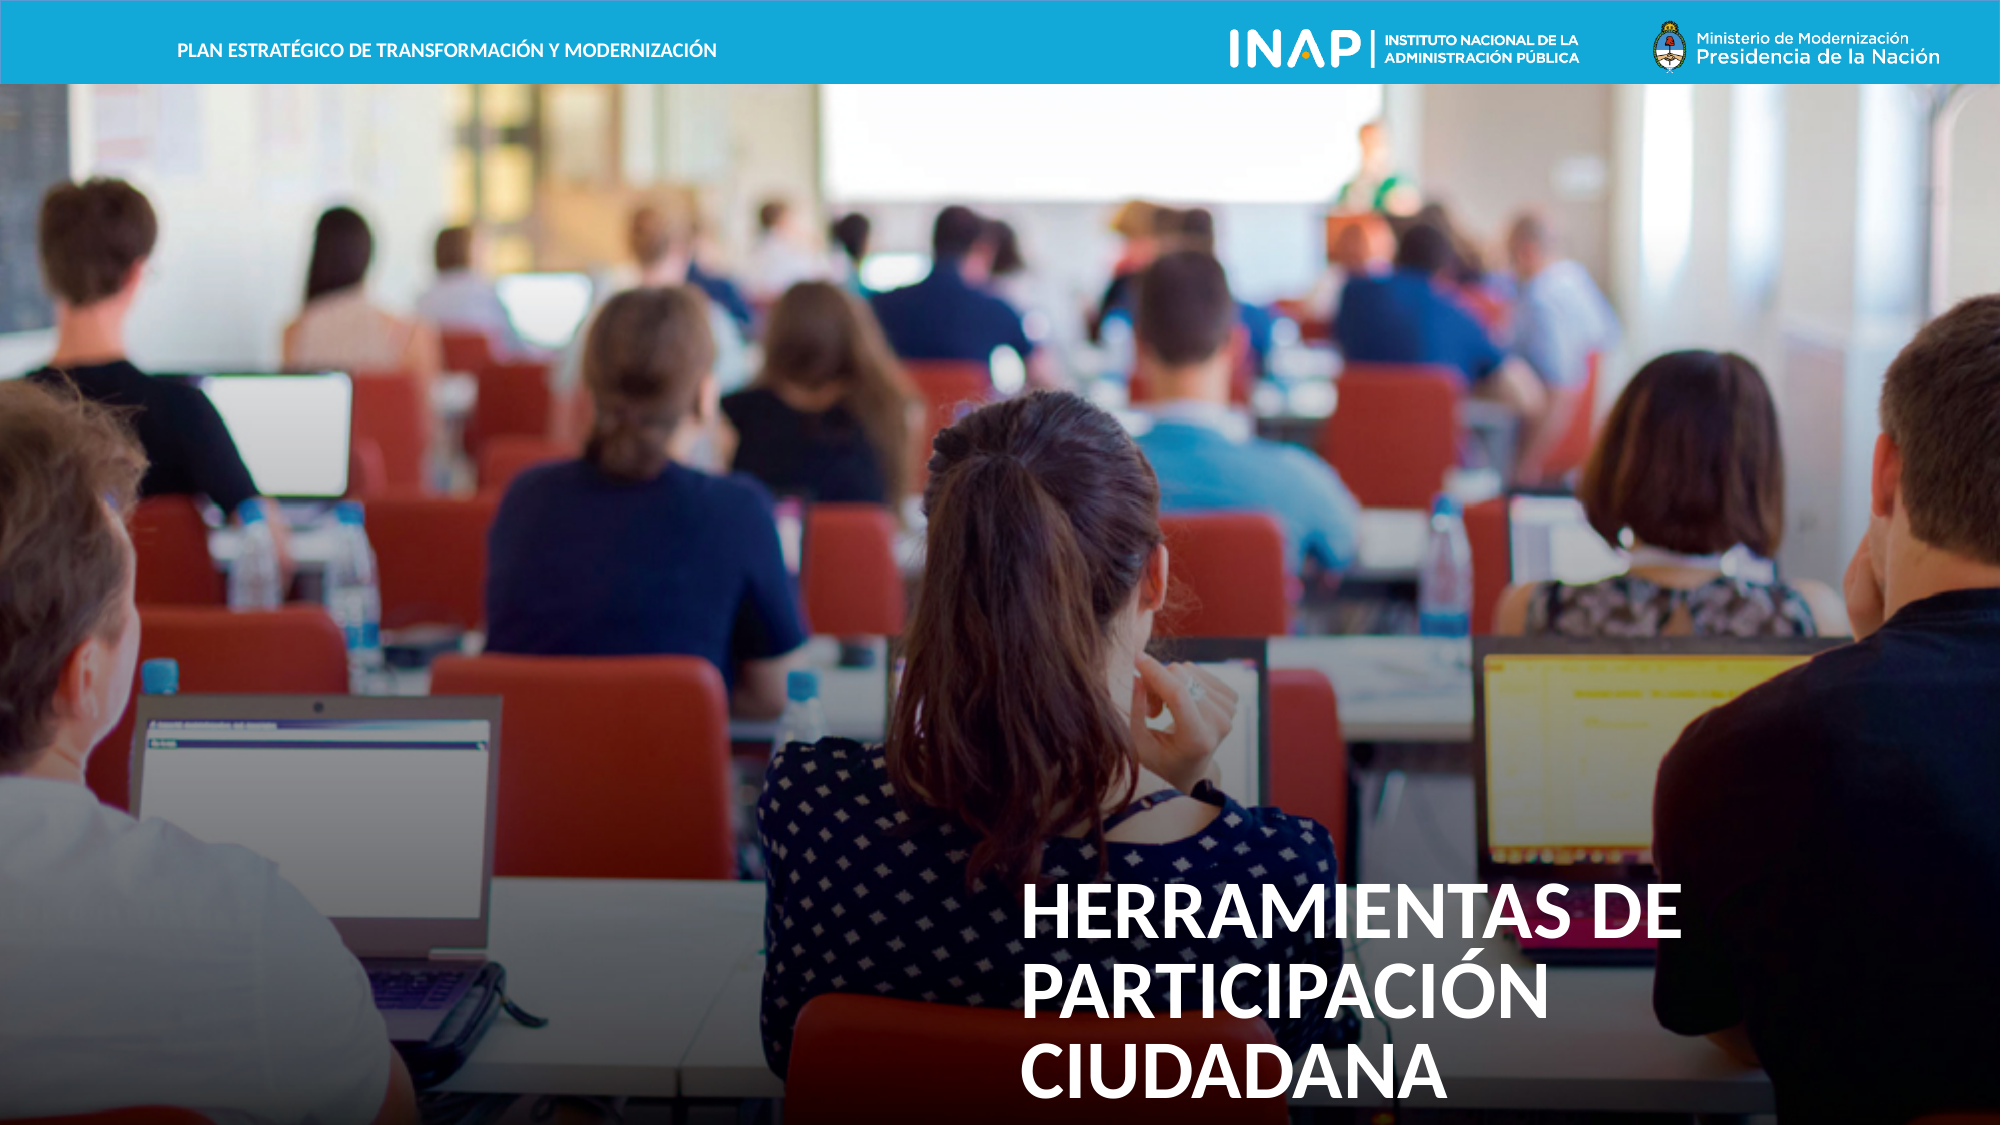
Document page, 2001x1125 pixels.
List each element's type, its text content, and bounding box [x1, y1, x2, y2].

text_box HERRAMIENTAS DE PARTICIPACIÓN CIUDADANA [1006, 866, 1959, 1122]
picture [0, 0, 2000, 1125]
picture [1222, 19, 1587, 77]
